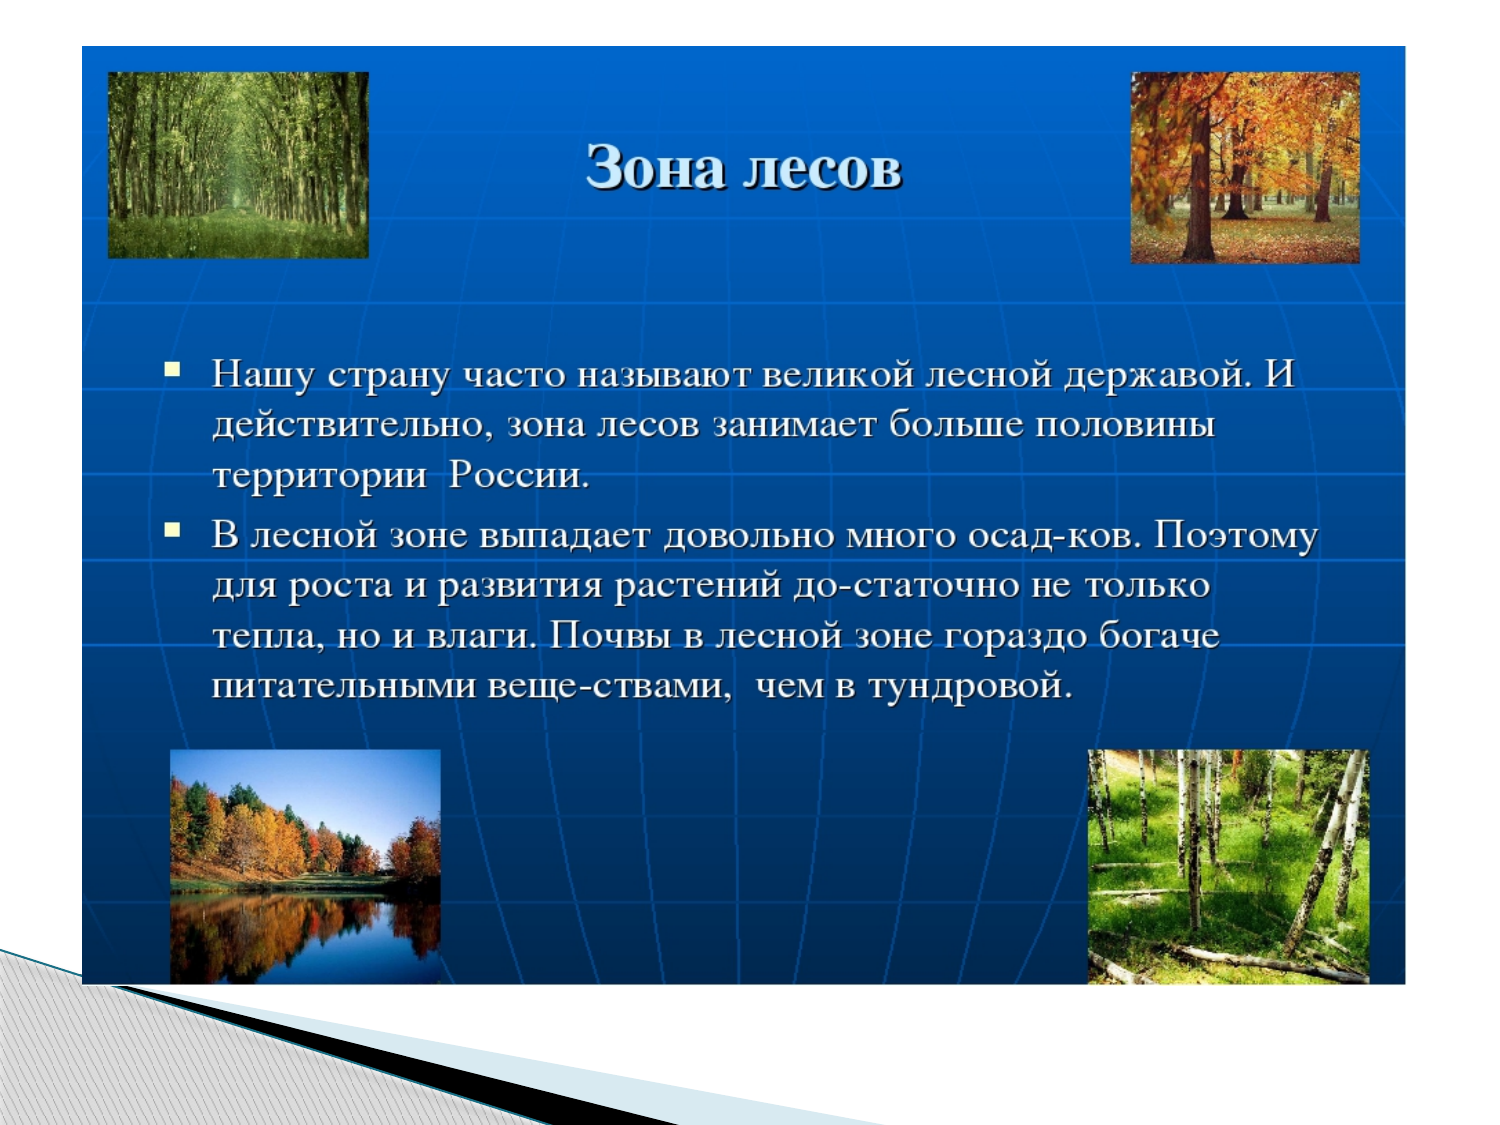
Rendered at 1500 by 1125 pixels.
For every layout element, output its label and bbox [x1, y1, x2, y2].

list [81, 46, 1407, 986]
